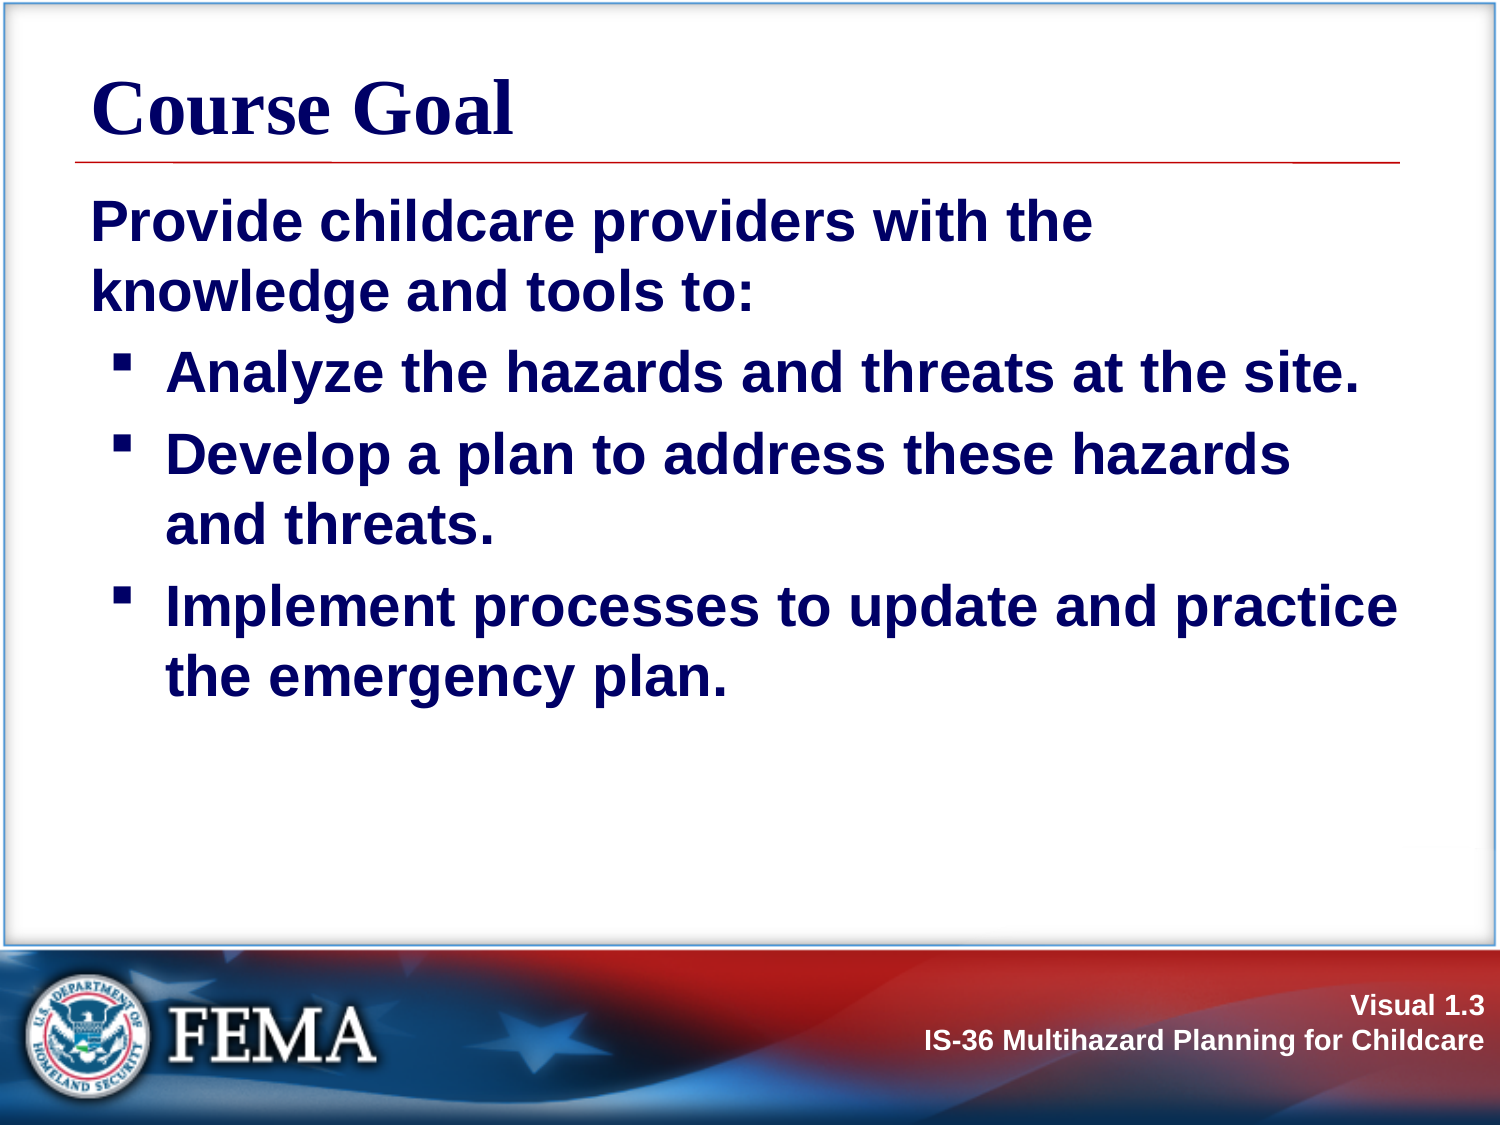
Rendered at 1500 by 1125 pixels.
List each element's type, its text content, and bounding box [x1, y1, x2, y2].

picture [0, 0, 1500, 1125]
title Course Goal [75, 50, 1425, 155]
list Provide childcare providers with the knowledge and tools to: Analyze the hazards and threats at the site. Develop a plan to address these hazards and threats. Implement processes to update and practice the emergency plan. [75, 175, 1425, 938]
